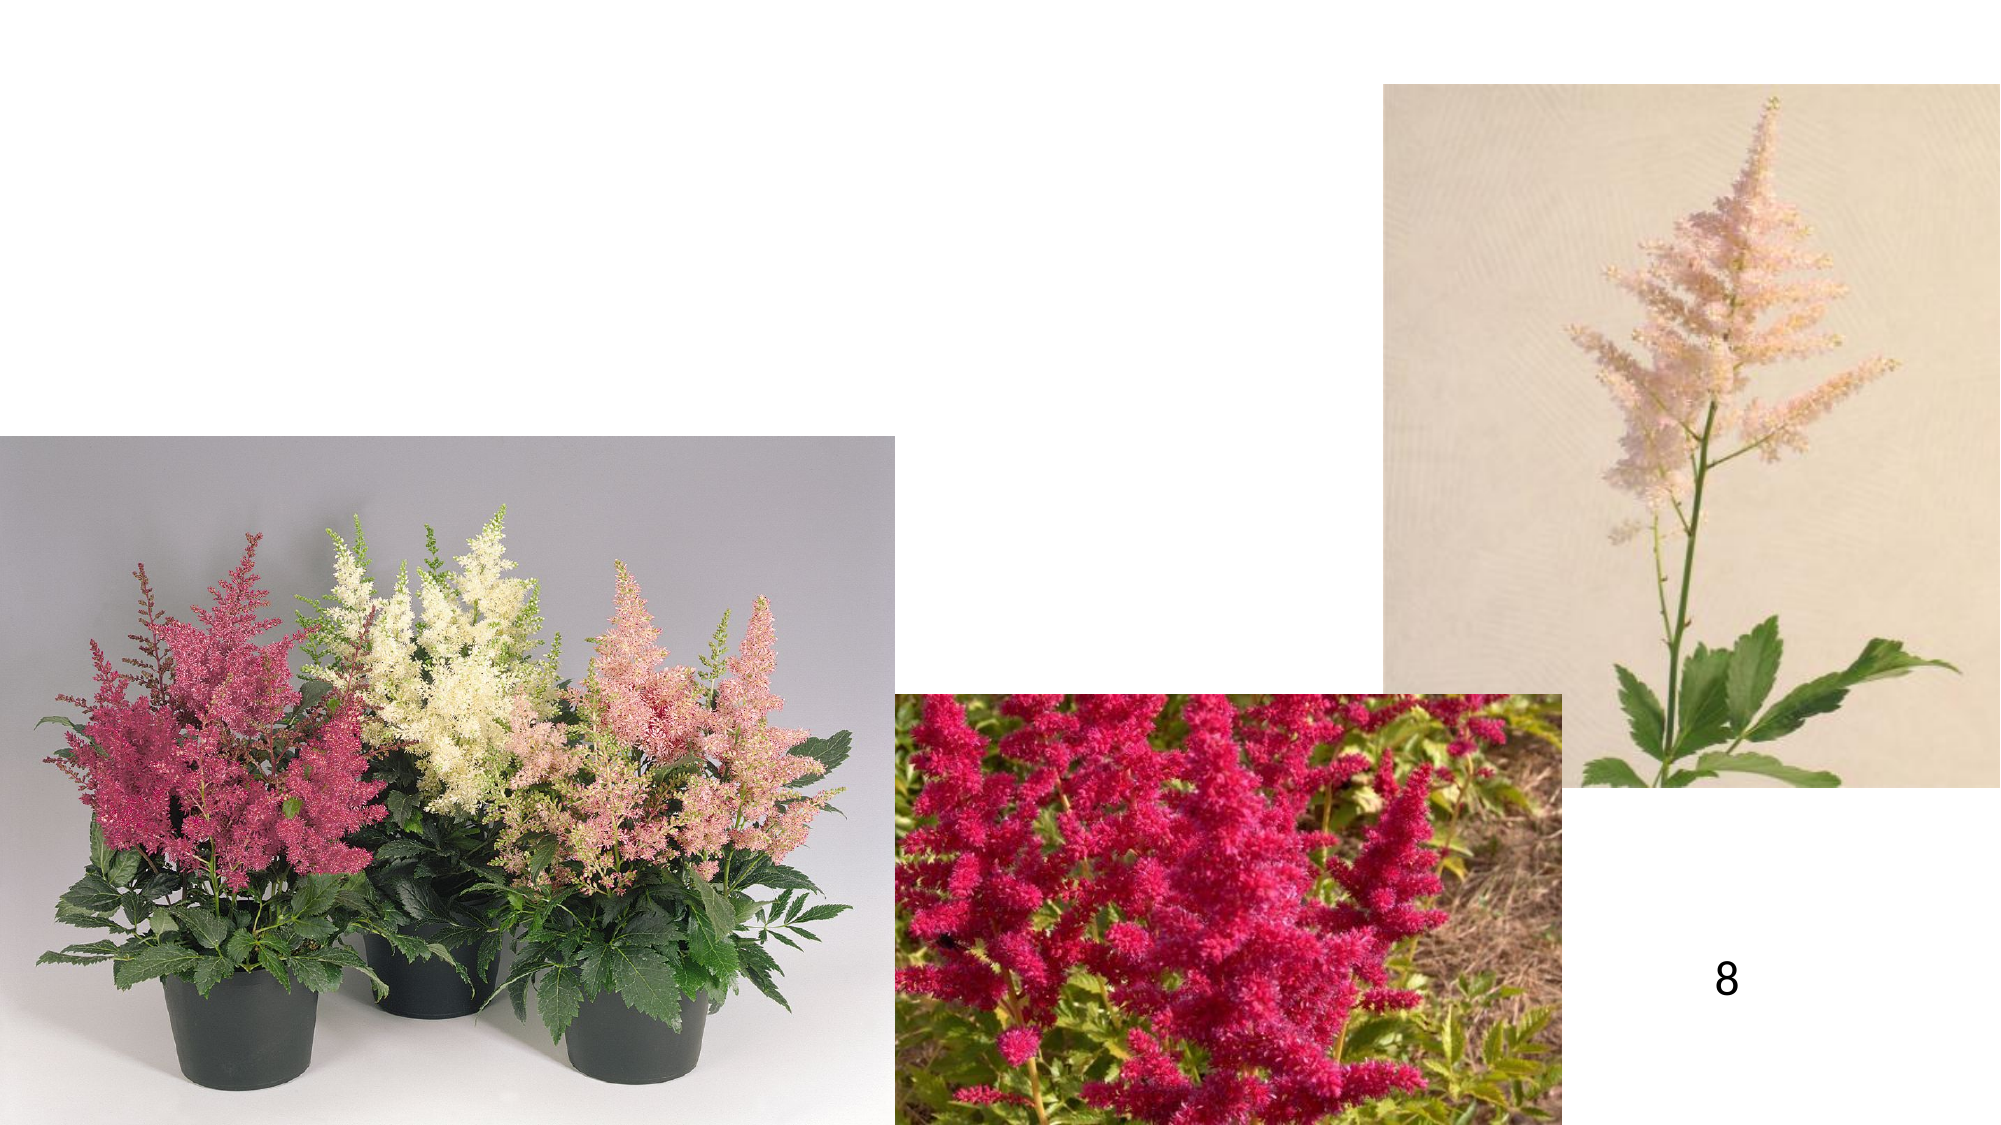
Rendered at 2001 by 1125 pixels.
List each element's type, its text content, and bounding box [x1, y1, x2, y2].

picture [0, 84, 2000, 1125]
list 8 [1699, 944, 1863, 1014]
